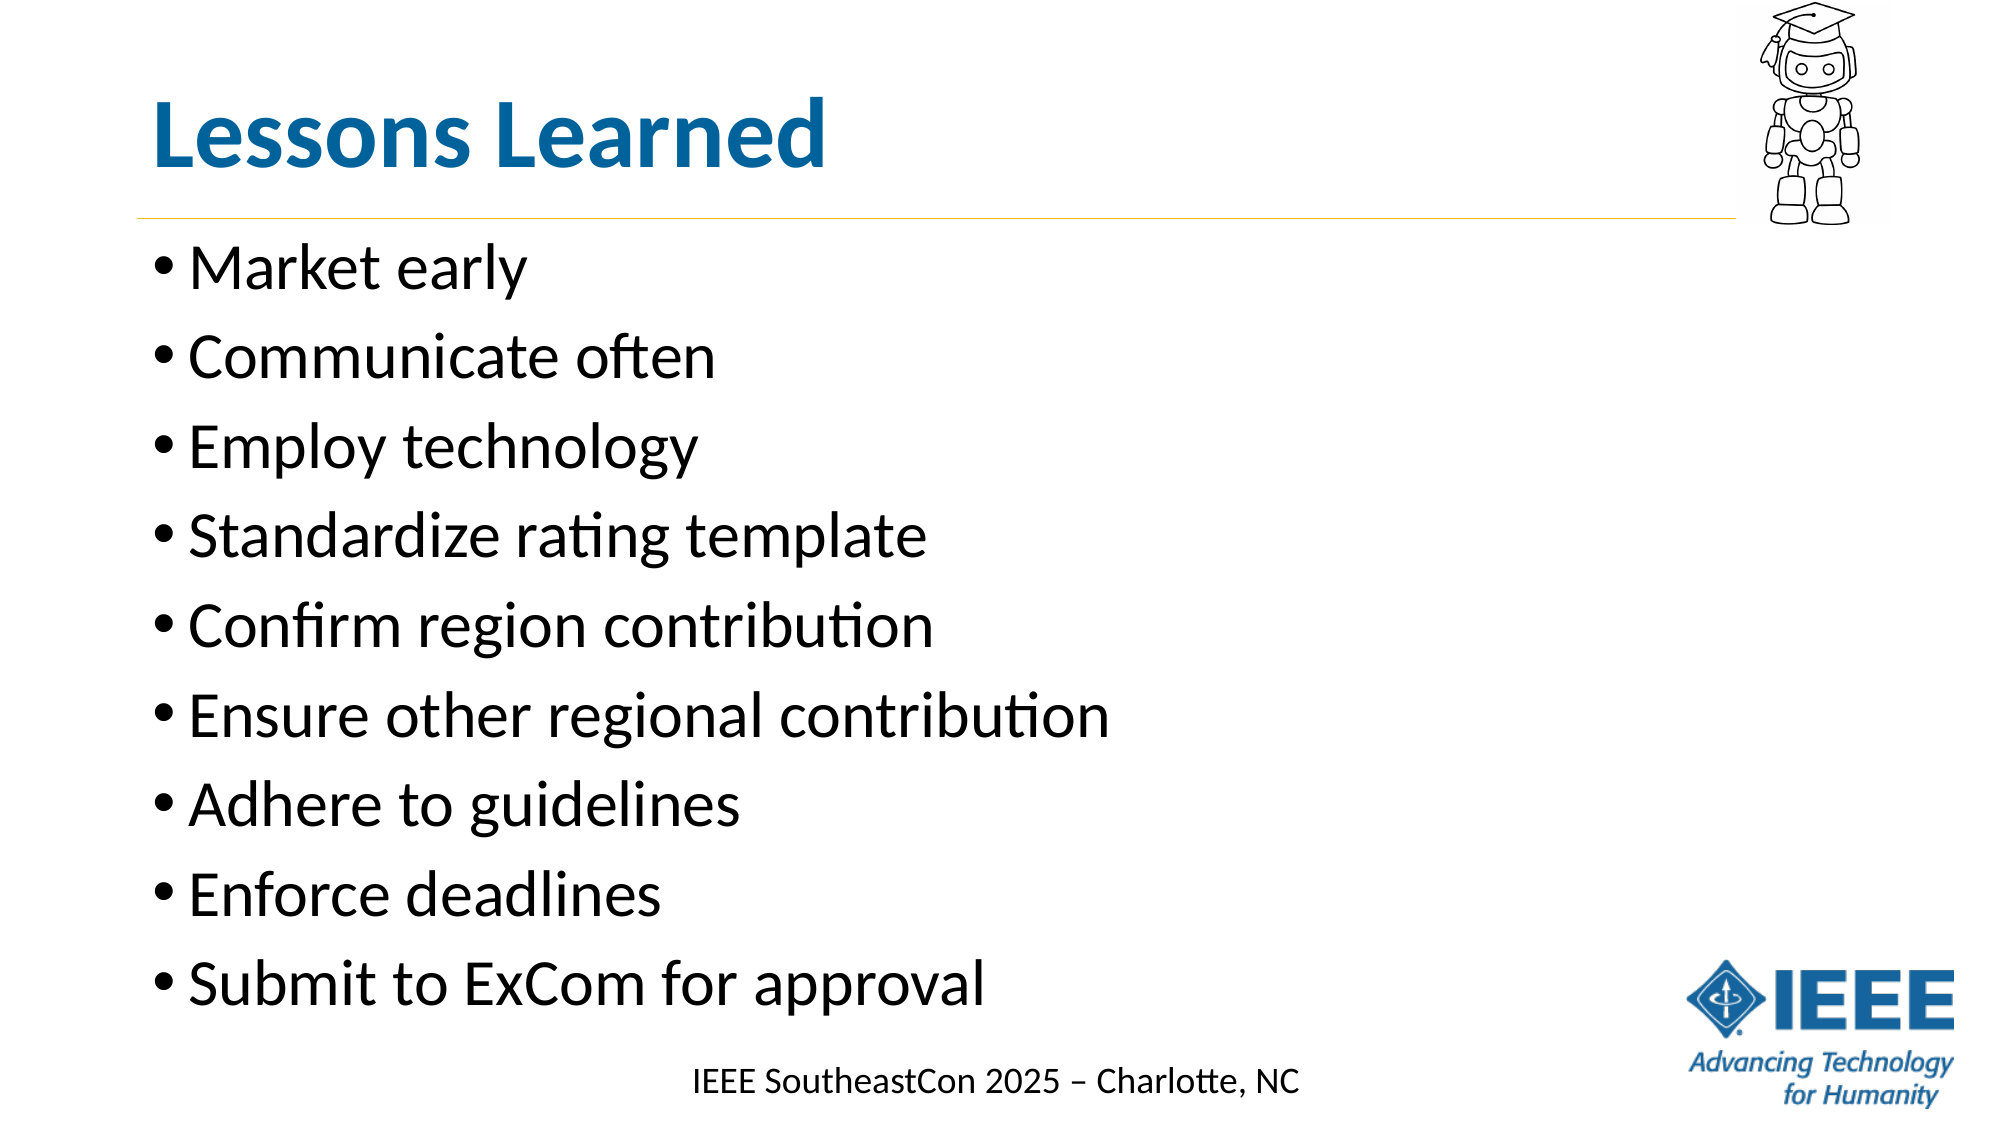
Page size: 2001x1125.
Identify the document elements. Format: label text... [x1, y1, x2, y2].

picture [1686, 959, 1954, 1109]
title Lessons Learned [137, 59, 1677, 210]
list Market early Communicate often Employ technology Standardize rating template Confirm region contribution Ensure other regional contribution Adhere to guidelines Enforce deadlines Submit to ExCom for approval [137, 224, 1863, 1035]
